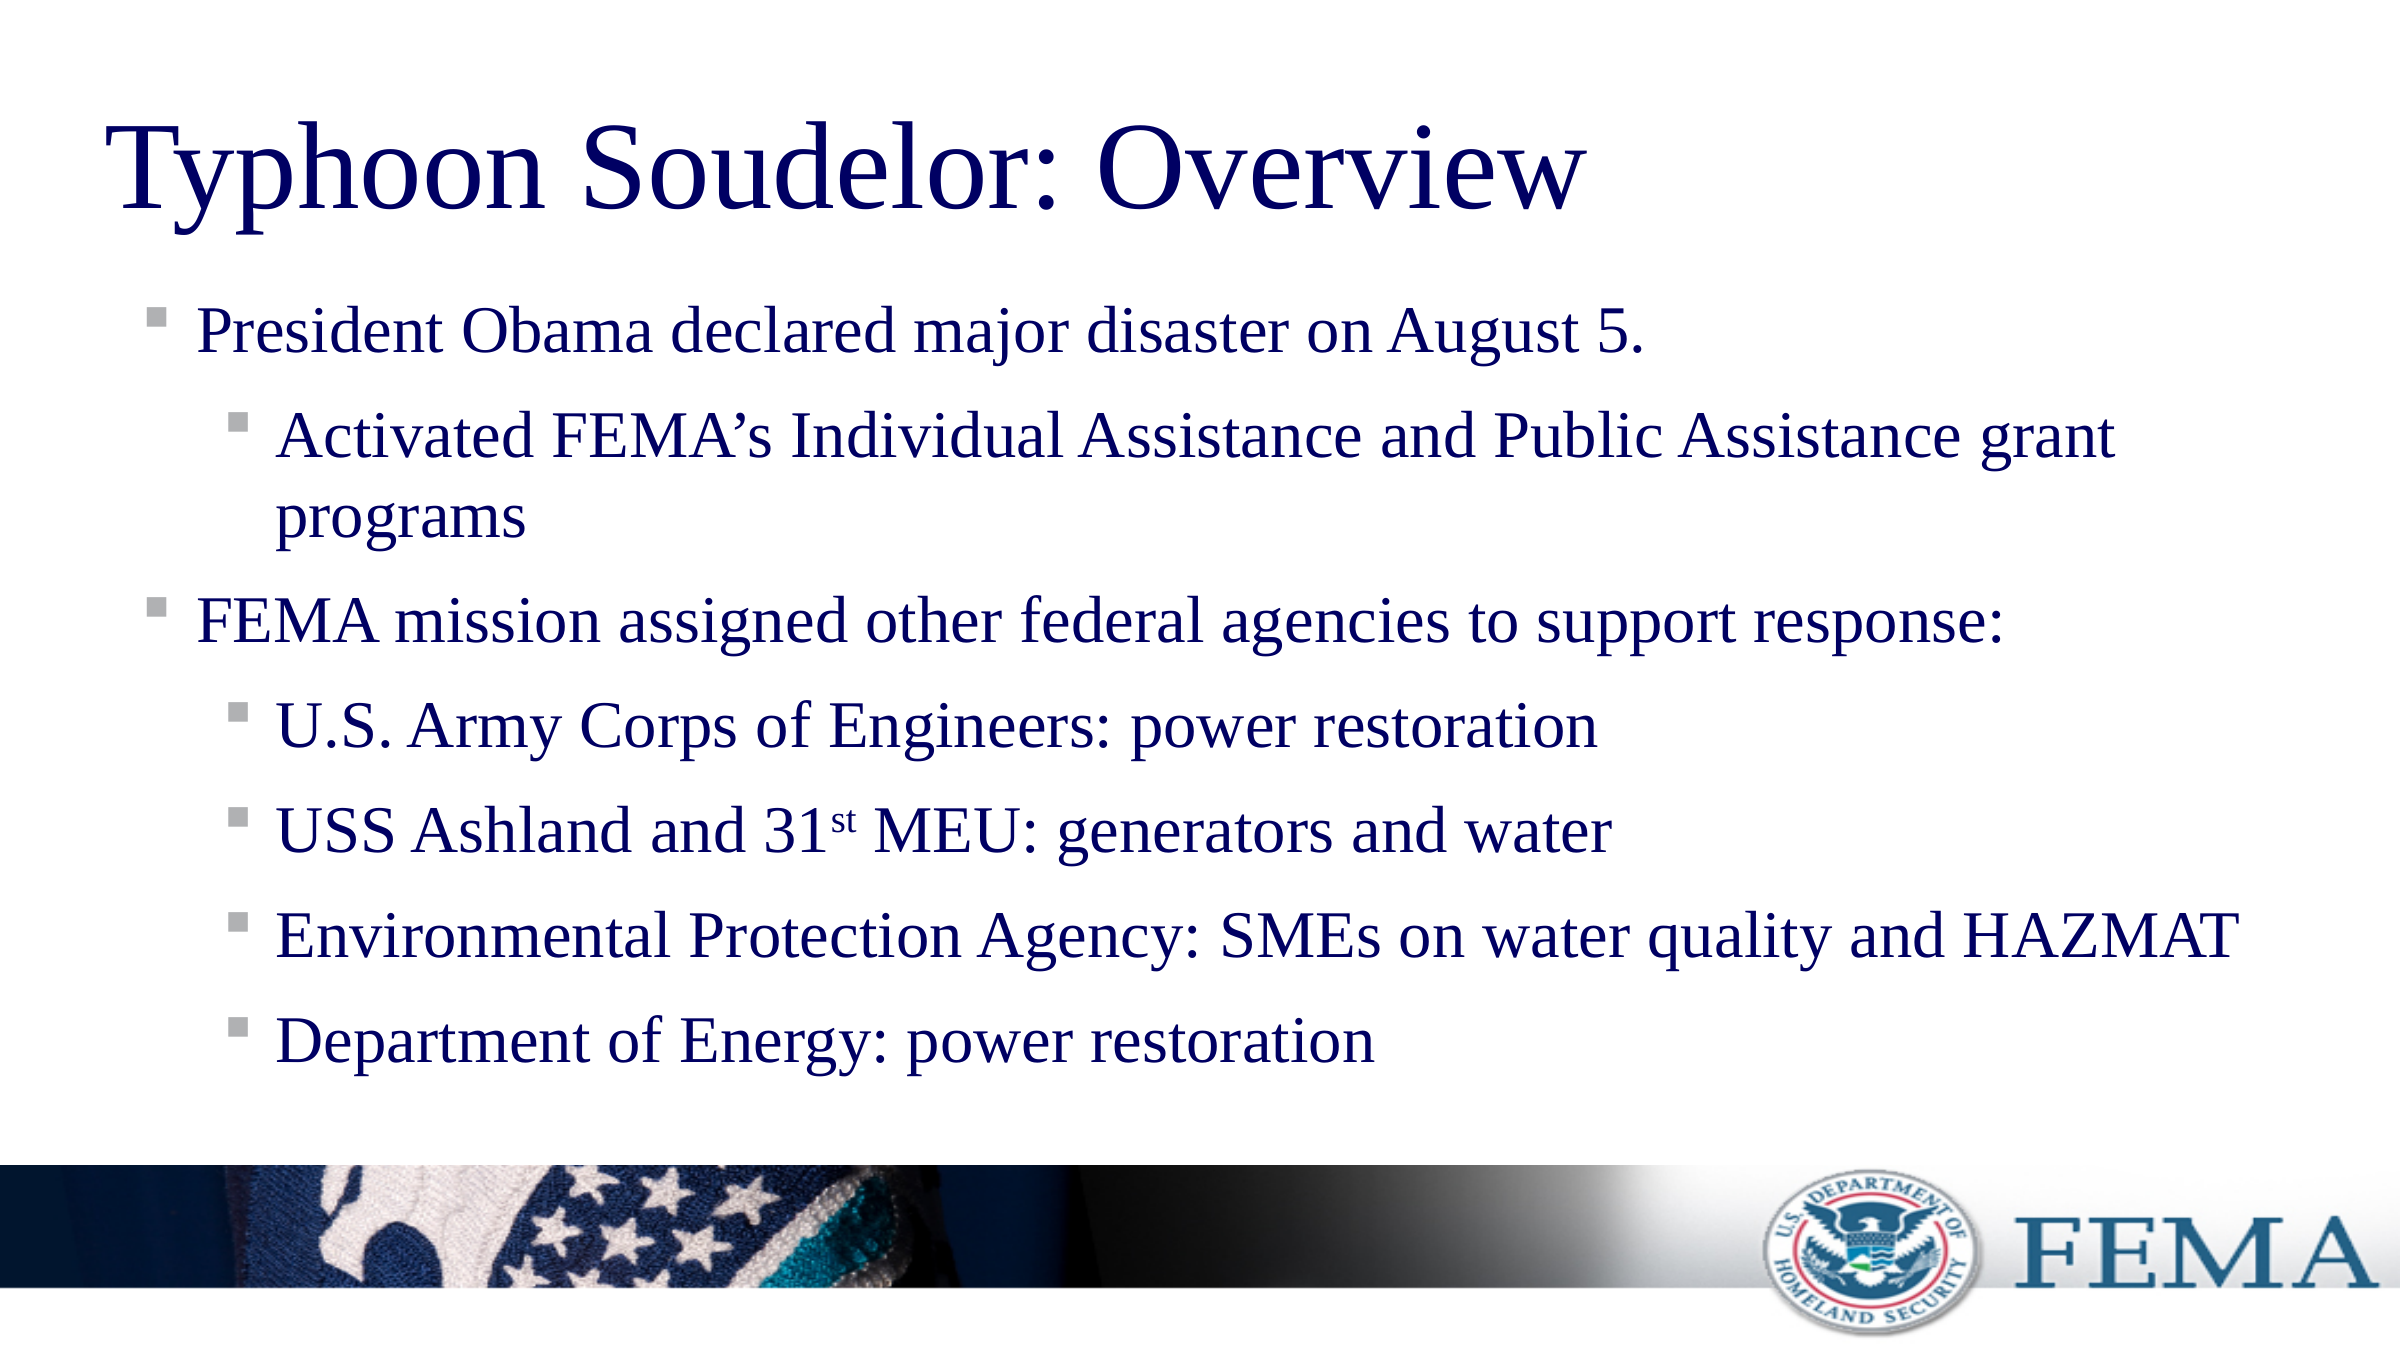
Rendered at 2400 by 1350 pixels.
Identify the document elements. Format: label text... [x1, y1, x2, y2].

list President Obama declared major disaster on August 5. Activated FEMA’s Individual Assistance and Public Assistance grant programs FEMA mission assigned other federal agencies to support response: U.S. Army Corps of Engineers: power restoration USS Ashland and 31st MEU: generators and water Environmental Protection Agency: SMEs on water quality and HAZMAT Department of Energy: power restoration [120, 275, 2280, 1166]
picture [0, 1165, 2400, 1350]
title Typhoon Soudelor: Overview [82, 37, 2044, 245]
